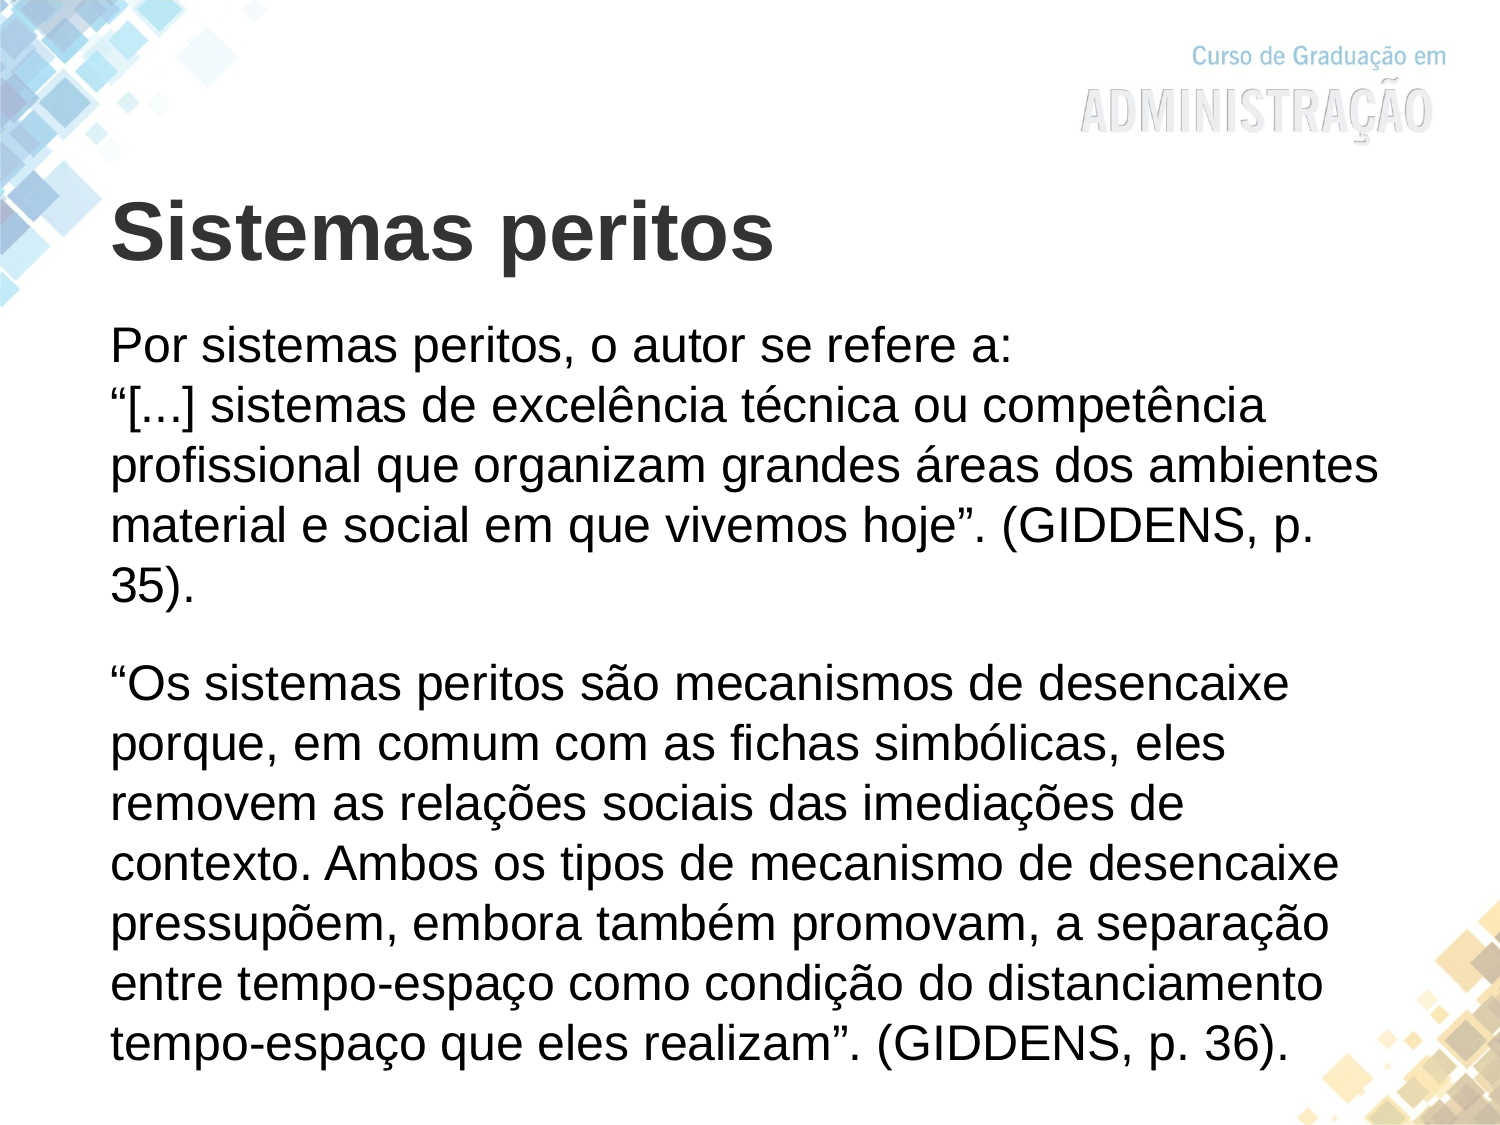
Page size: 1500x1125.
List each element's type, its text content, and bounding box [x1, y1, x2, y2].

picture [0, 0, 1500, 1125]
text_box [110, 82, 1391, 176]
text_box Sistemas peritos [110, 176, 1391, 278]
text_box Por sistemas peritos, o autor se refere a: “[...] sistemas de excelência técnica ou competência profissional que organizam grandes áreas dos ambientes material e social em que vivemos hoje”. (GIDDENS, p. 35). “Os sistemas peritos são mecanismos de desencaixe porque, em comum com as fichas simbólicas, eles removem as relações sociais das imediações de contexto. Ambos os tipos de mecanismo de desencaixe pressupõem, embora também promovam, a separação entre tempo-espaço como condição do distanciamento tempo-espaço que eles realizam”. (GIDDENS, p. 36). [110, 312, 1391, 1019]
